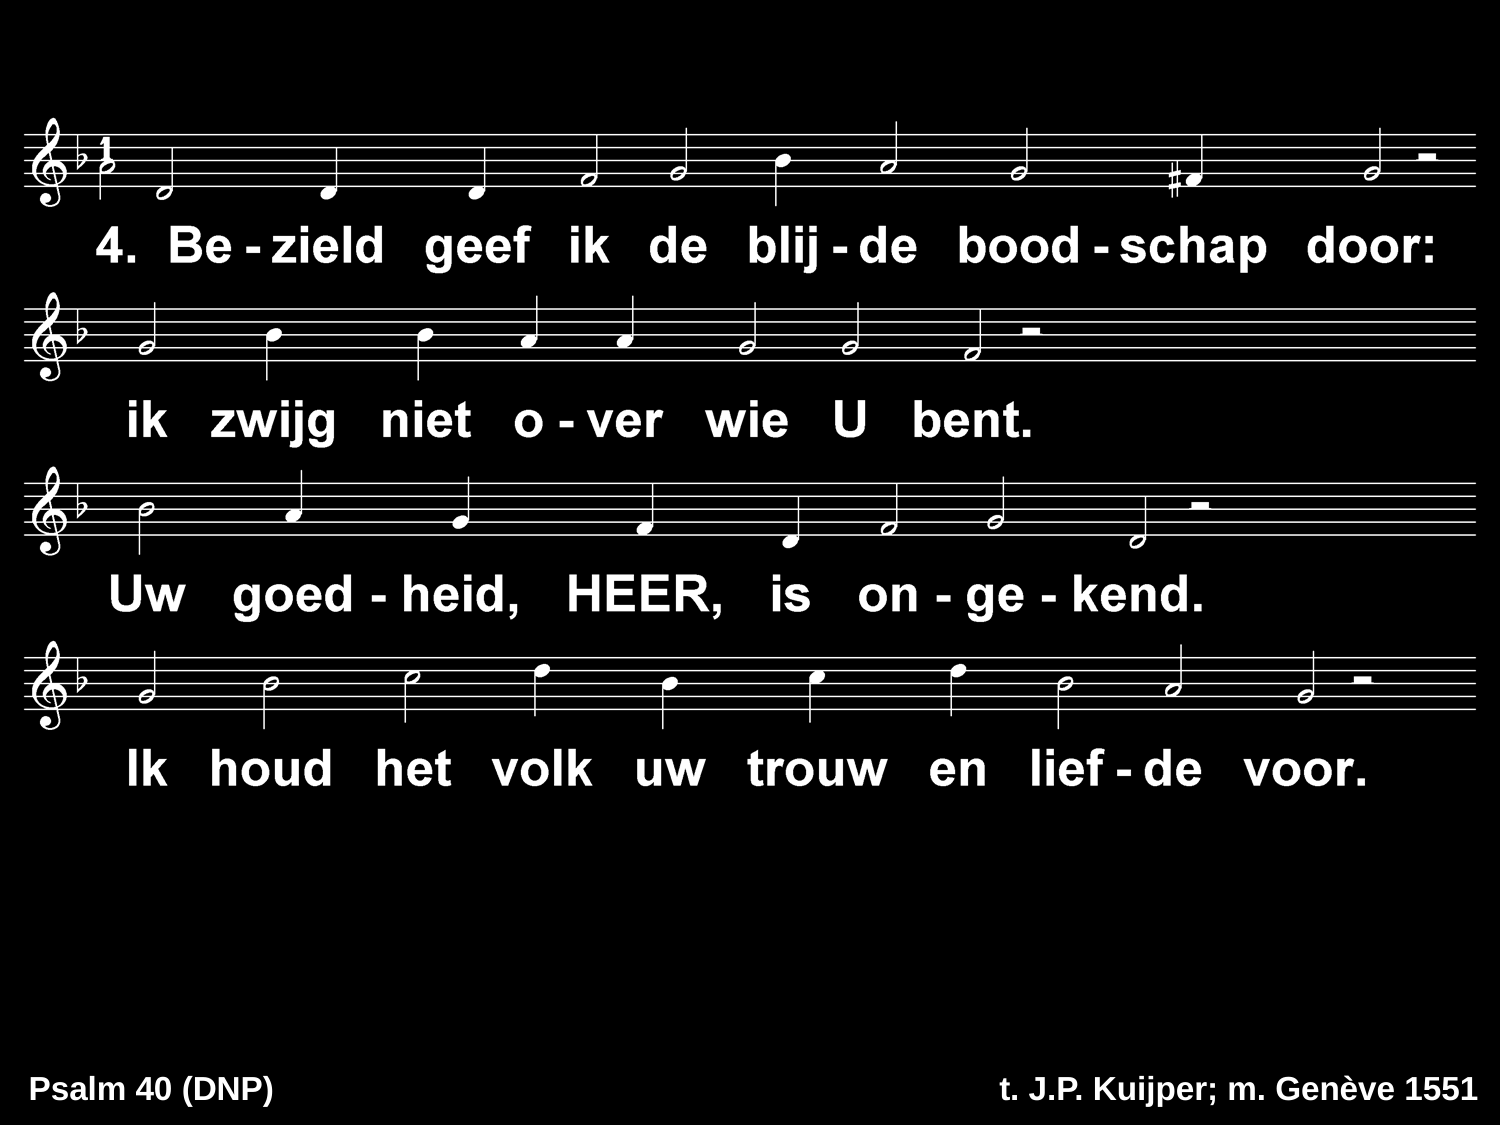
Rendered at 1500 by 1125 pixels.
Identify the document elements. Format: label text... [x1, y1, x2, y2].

picture [10, 104, 1490, 801]
text_box Psalm 40 (DNP) t. J.P. Kuijper; m. Genève 1551 [13, 1059, 1495, 1115]
